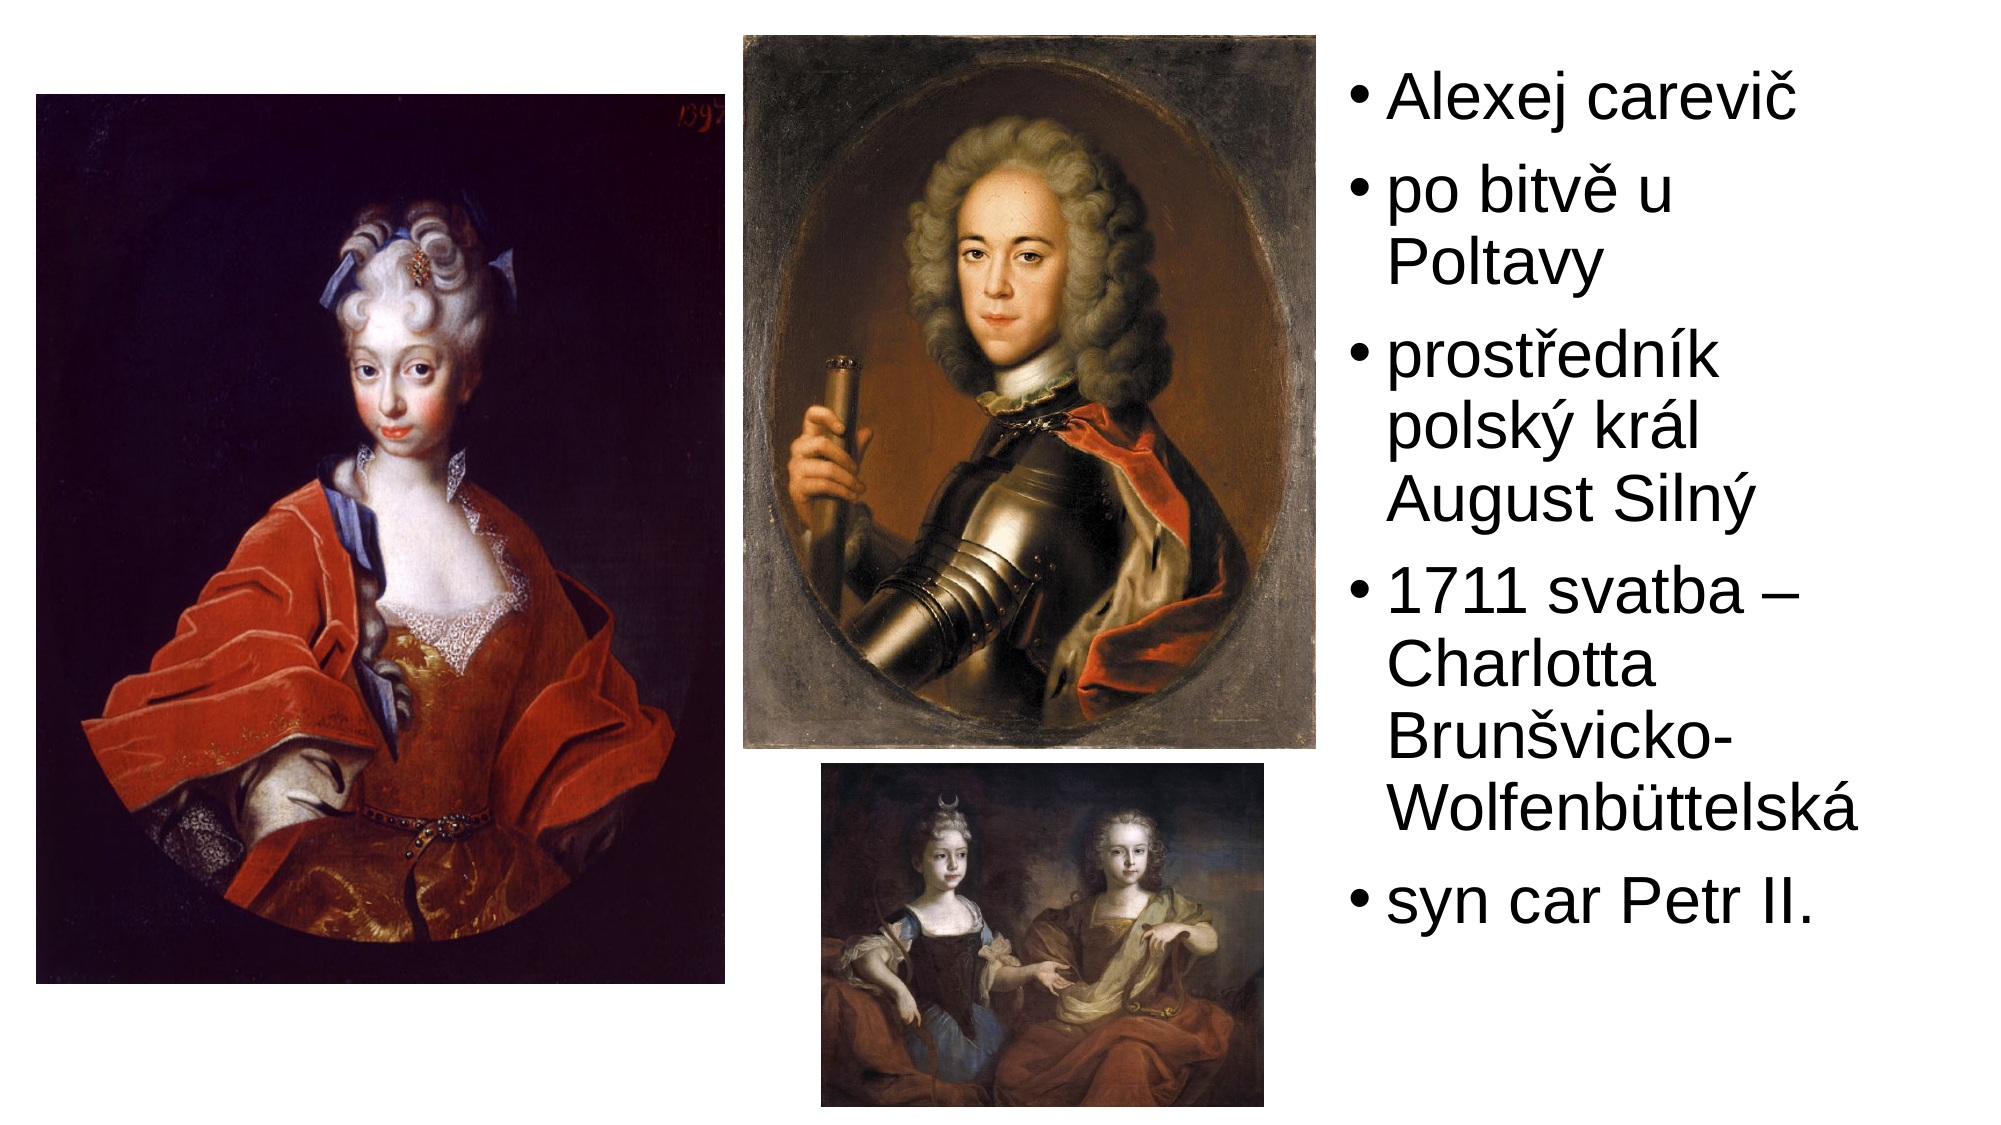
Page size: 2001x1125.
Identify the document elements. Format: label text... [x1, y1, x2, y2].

list Alexej carevič po bitvě u Poltavy prostředník polský král August Silný 1711 svatba – Charlotta Brunšvicko-Wolfenbüttelská syn car Petr II. [1334, 54, 1907, 1050]
picture [36, 94, 725, 984]
picture [821, 763, 1264, 1107]
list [742, 35, 1316, 749]
